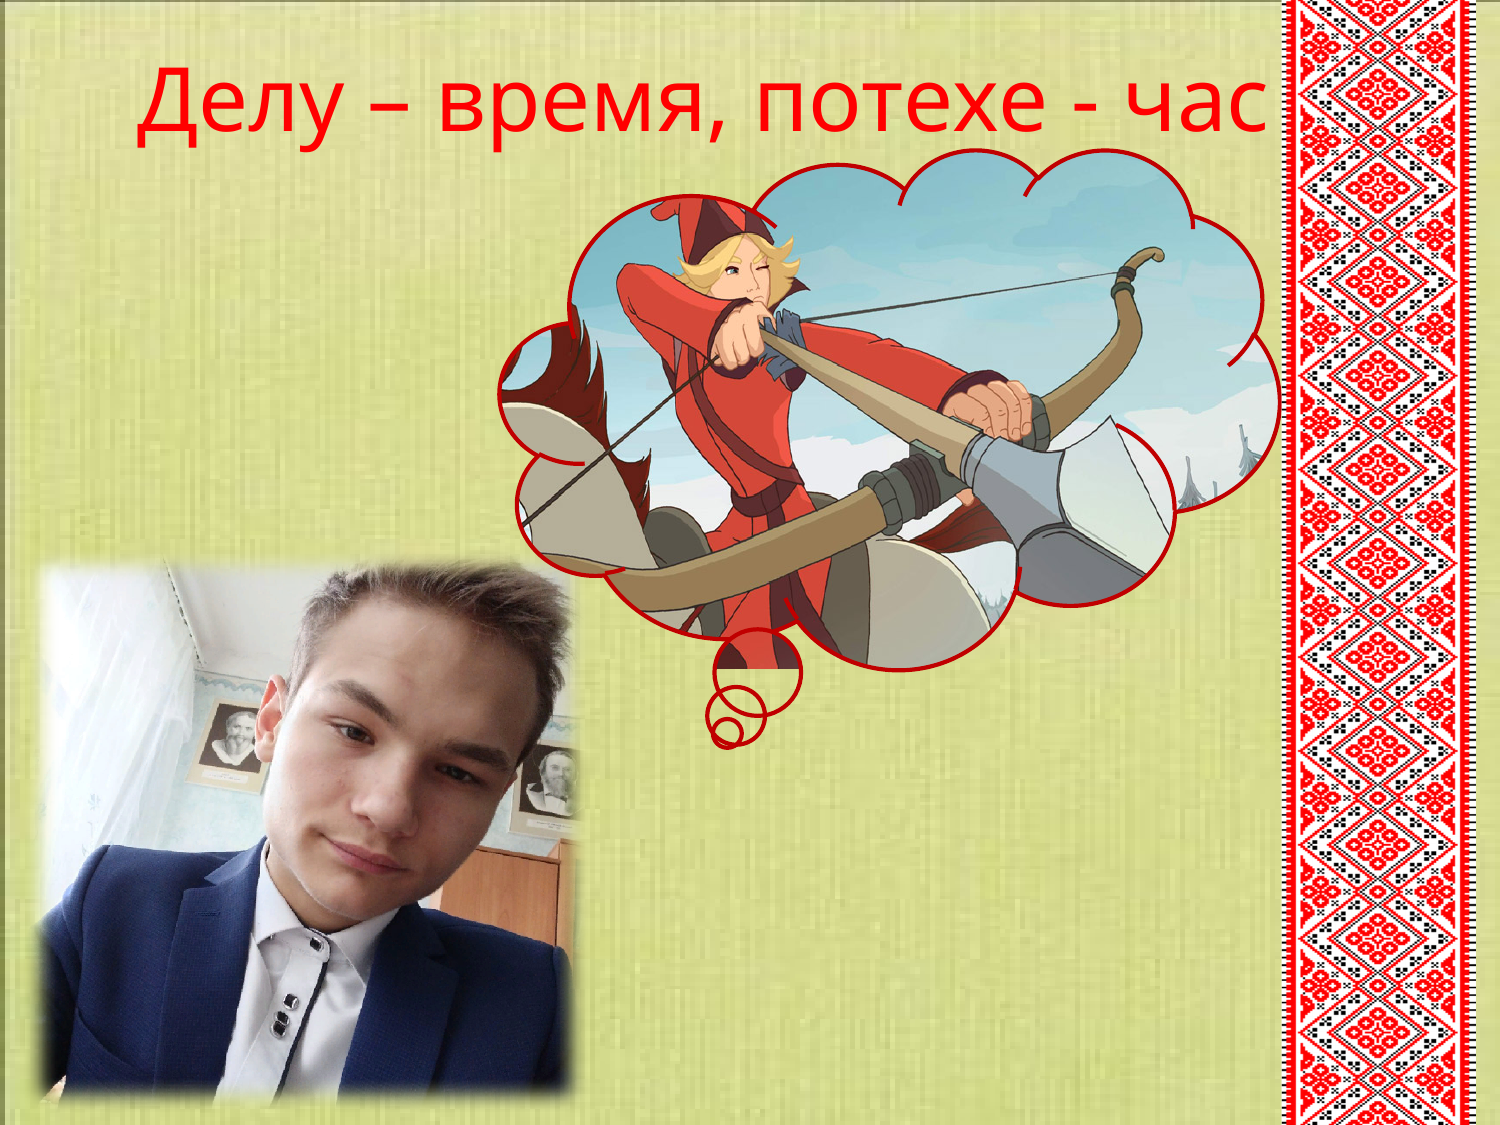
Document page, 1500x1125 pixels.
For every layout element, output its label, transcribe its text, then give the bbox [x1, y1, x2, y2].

text_box [497, 148, 1281, 750]
title Делу – время, потехе - час [28, 1, 1281, 190]
picture [0, 0, 1500, 1125]
picture [1185, 190, 1281, 382]
